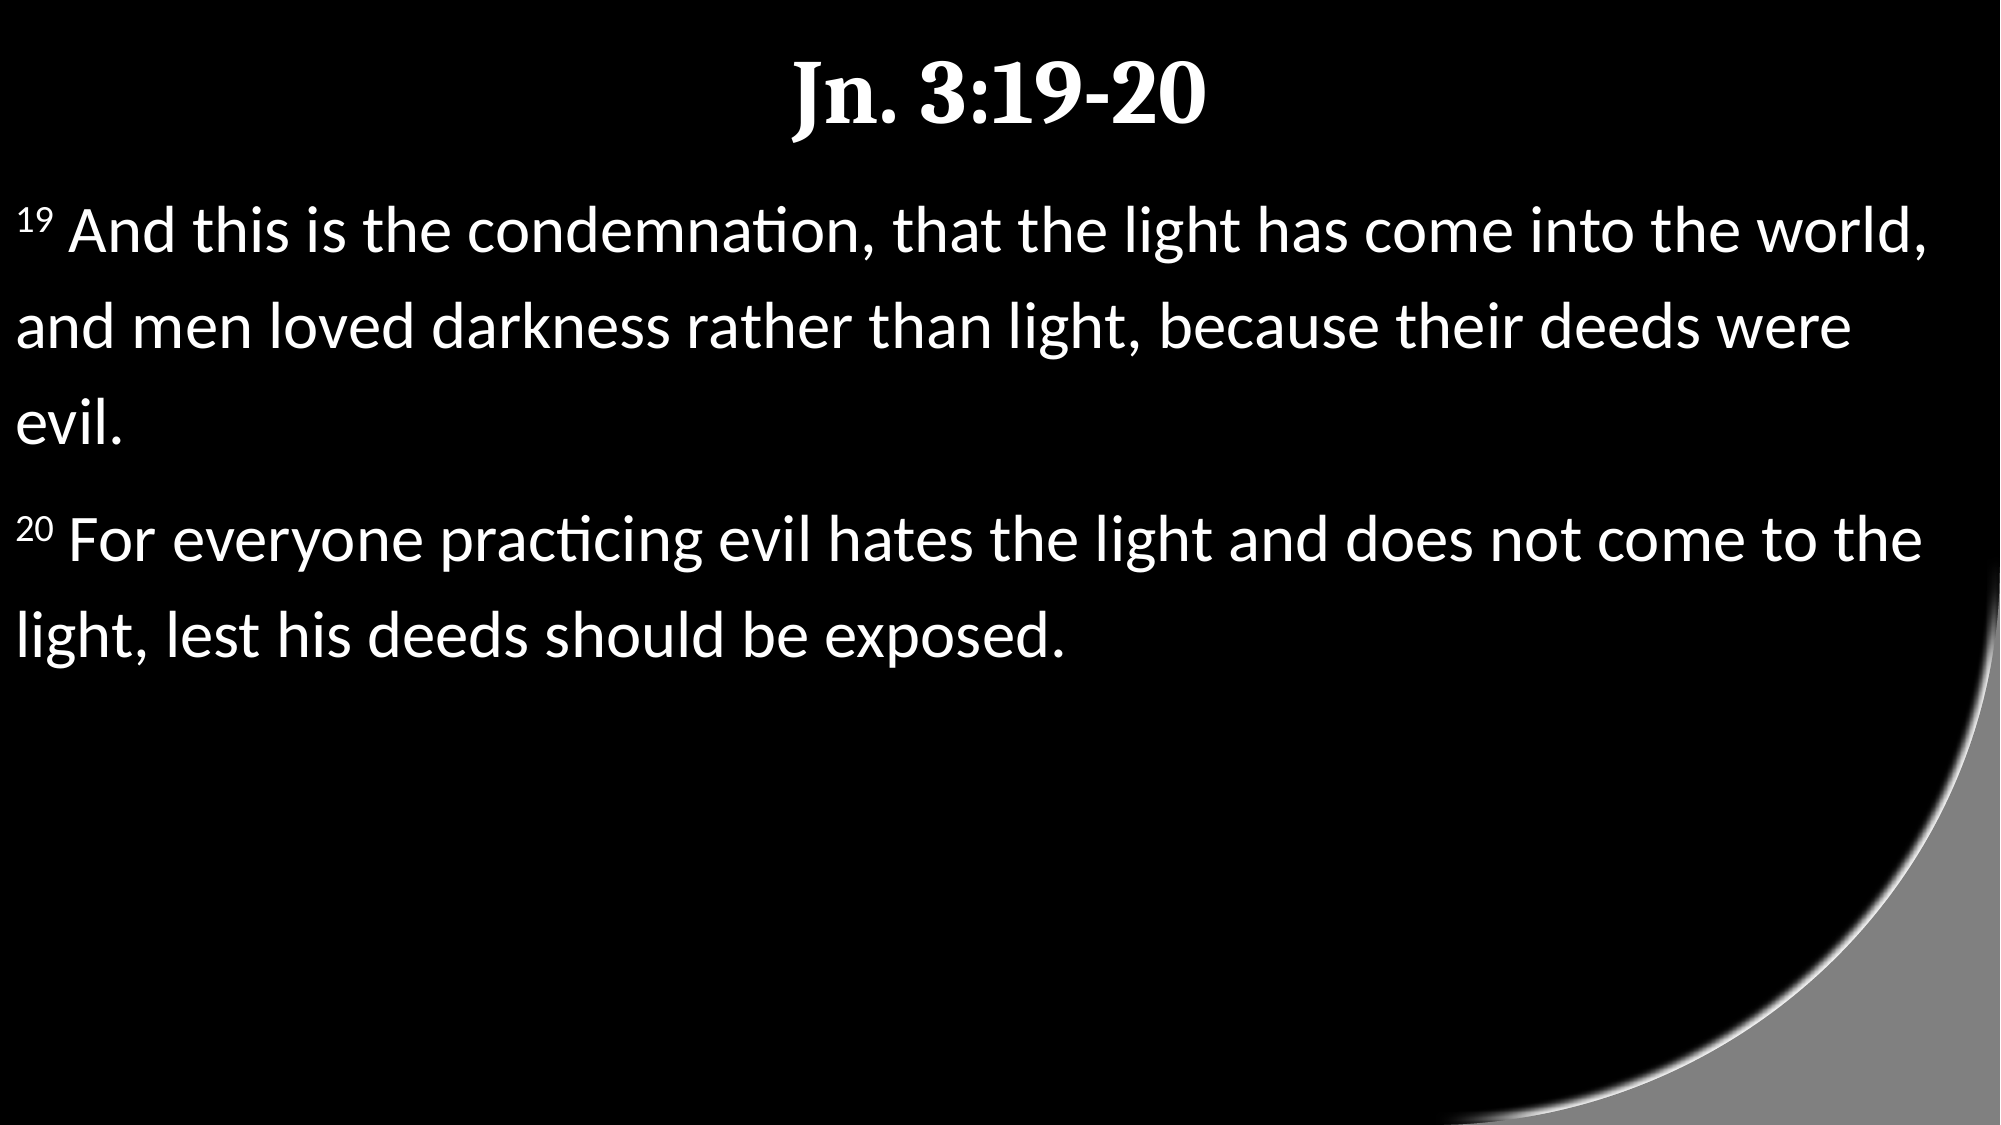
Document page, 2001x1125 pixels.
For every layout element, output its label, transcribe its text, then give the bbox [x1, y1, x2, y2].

list 19 And this is the condemnation, that the light has come into the world, and men loved darkness rather than light, because their deeds were evil. 20 For everyone practicing evil hates the light and does not come to the light, lest his deeds should be exposed. [0, 161, 1980, 1125]
title Jn. 3:19-20 [0, 0, 2000, 162]
